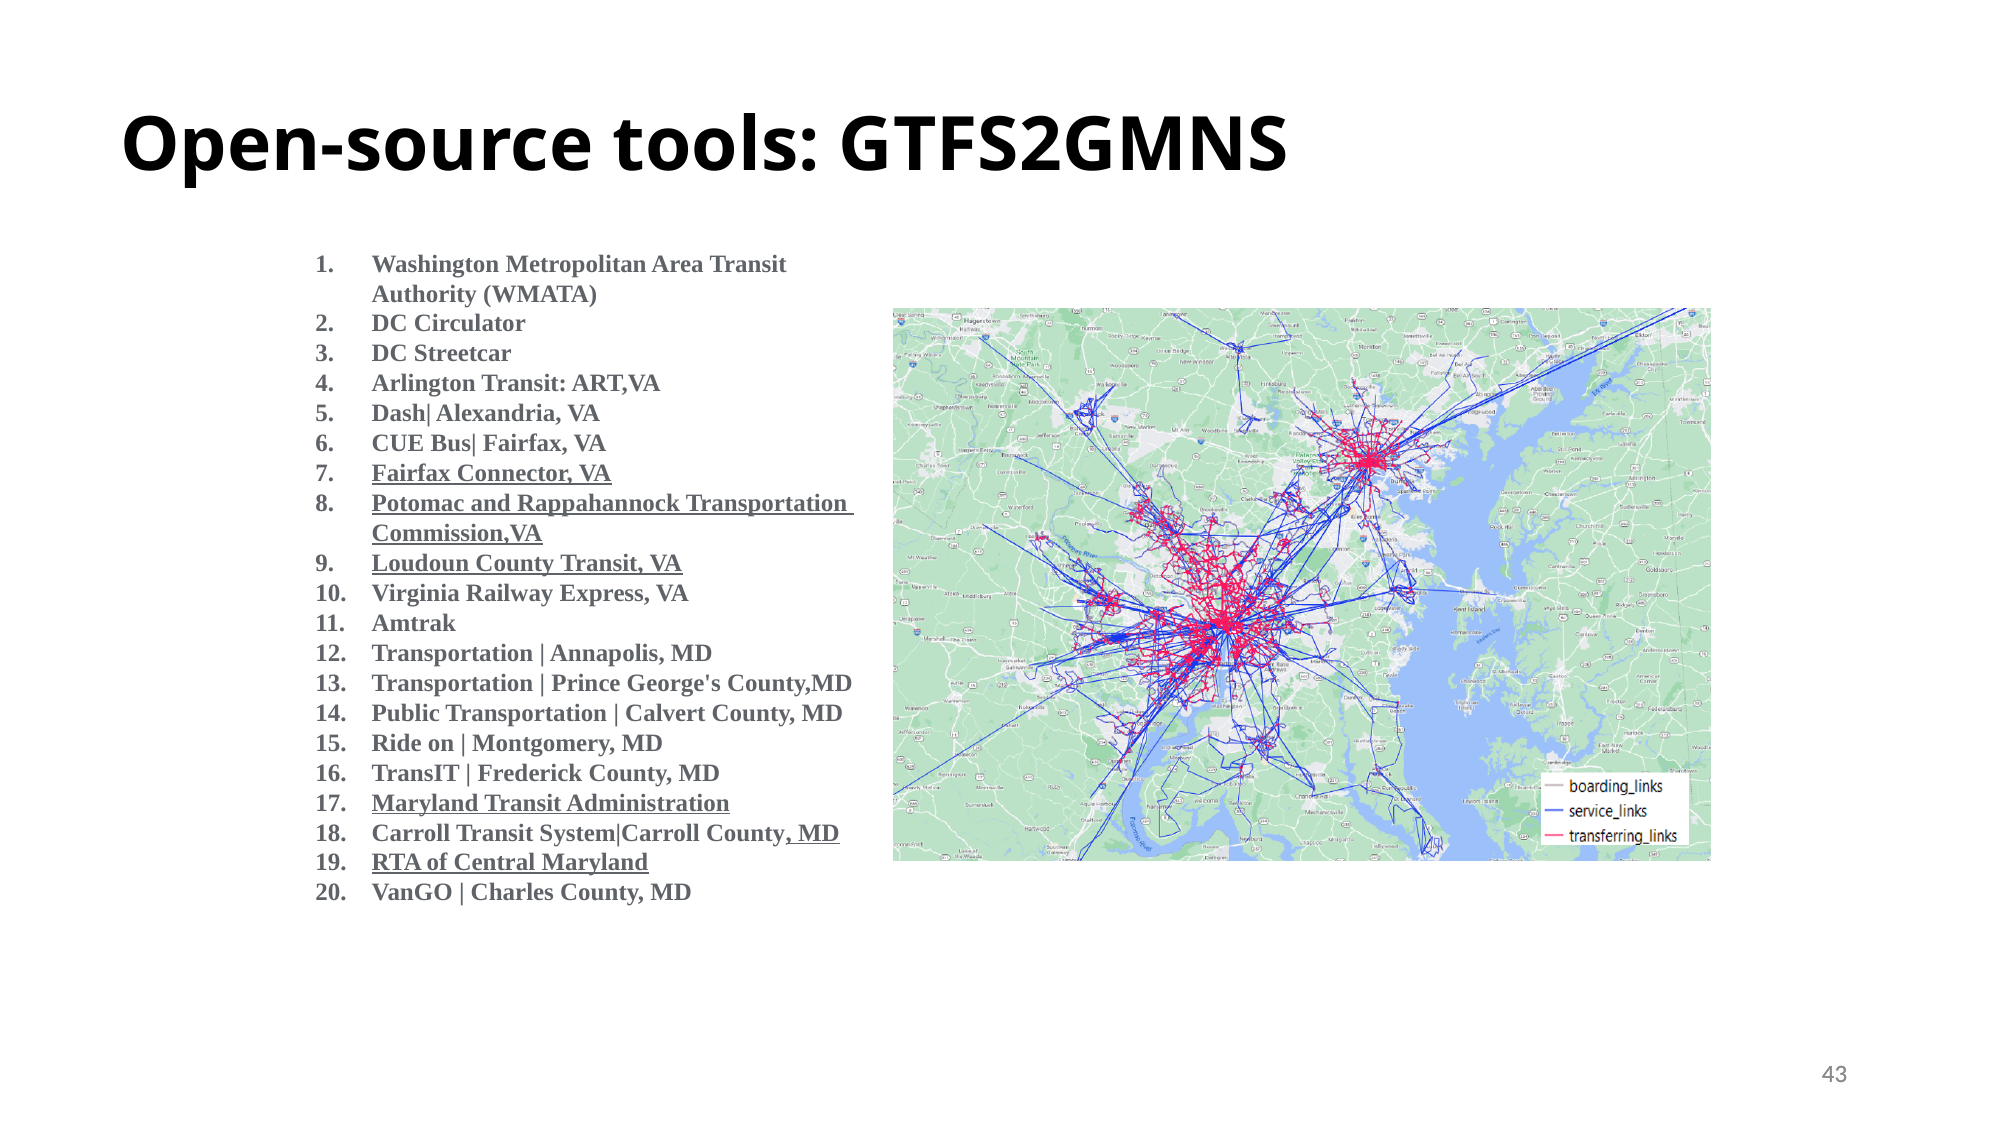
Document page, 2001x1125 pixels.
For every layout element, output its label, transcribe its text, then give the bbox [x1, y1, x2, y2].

picture [893, 308, 1711, 861]
text_box 43 [1412, 1042, 1863, 1103]
text_box Washington Metropolitan Area Transit Authority (WMATA) DC Circulator DC Streetcar Arlington Transit: ART,VA Dash| Alexandria, VA CUE Bus| Fairfax, VA Fairfax Connector, VA Potomac and Rappahannock Transportation Commission,VA Loudoun County Transit, VA Virginia Railway Express, VA Amtrak Transportation | Annapolis, MD Transportation | Prince George's County,MD Public Transportation | Calvert County, MD Ride on | Montgomery, MD TransIT | Frederick County, MD Maryland Transit Administration Carroll Transit System|Carroll County, MD RTA of Central Maryland VanGO | Charles County, MD [300, 239, 871, 944]
text_box Open-source tools: GTFS2GMNS [105, 52, 1895, 240]
